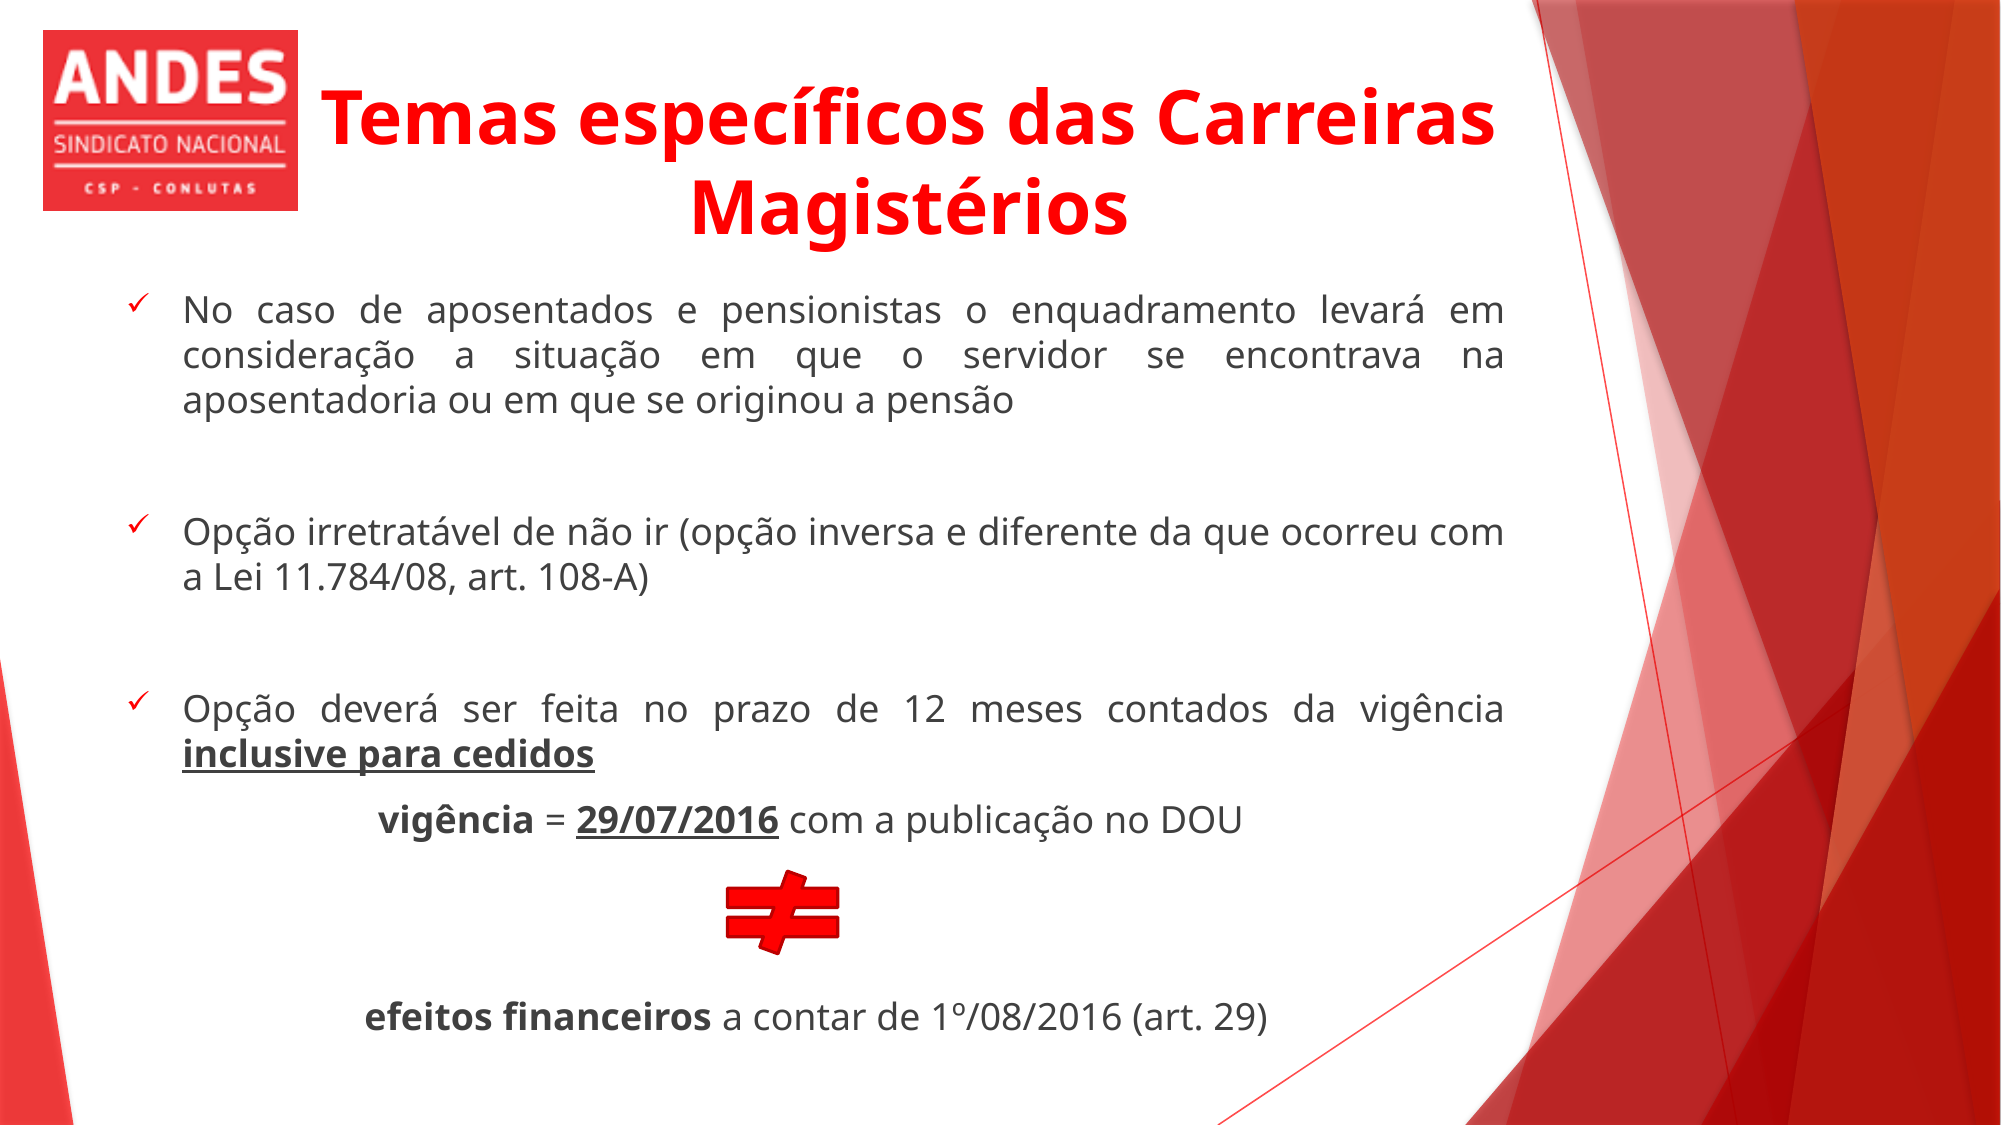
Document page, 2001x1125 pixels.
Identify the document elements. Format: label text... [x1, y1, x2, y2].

title Temas específicos das Carreiras Magistérios [203, 62, 1614, 279]
text_box [725, 869, 840, 956]
list No caso de aposentados e pensionistas o enquadramento levará em consideração a situação em que o servidor se encontrava na aposentadoria ou em que se originou a pensão Opção irretratável de não ir (opção inversa e diferente da que ocorreu com a Lei 11.784/08, art. 108-A) Opção deverá ser feita no prazo de 12 meses contados da vigência inclusive para cedidos vigência = 29/07/2016 com a publicação no DOU efeitos financeiros a contar de 1º/08/2016 (art. 29) [111, 278, 1522, 1099]
picture [43, 30, 299, 212]
